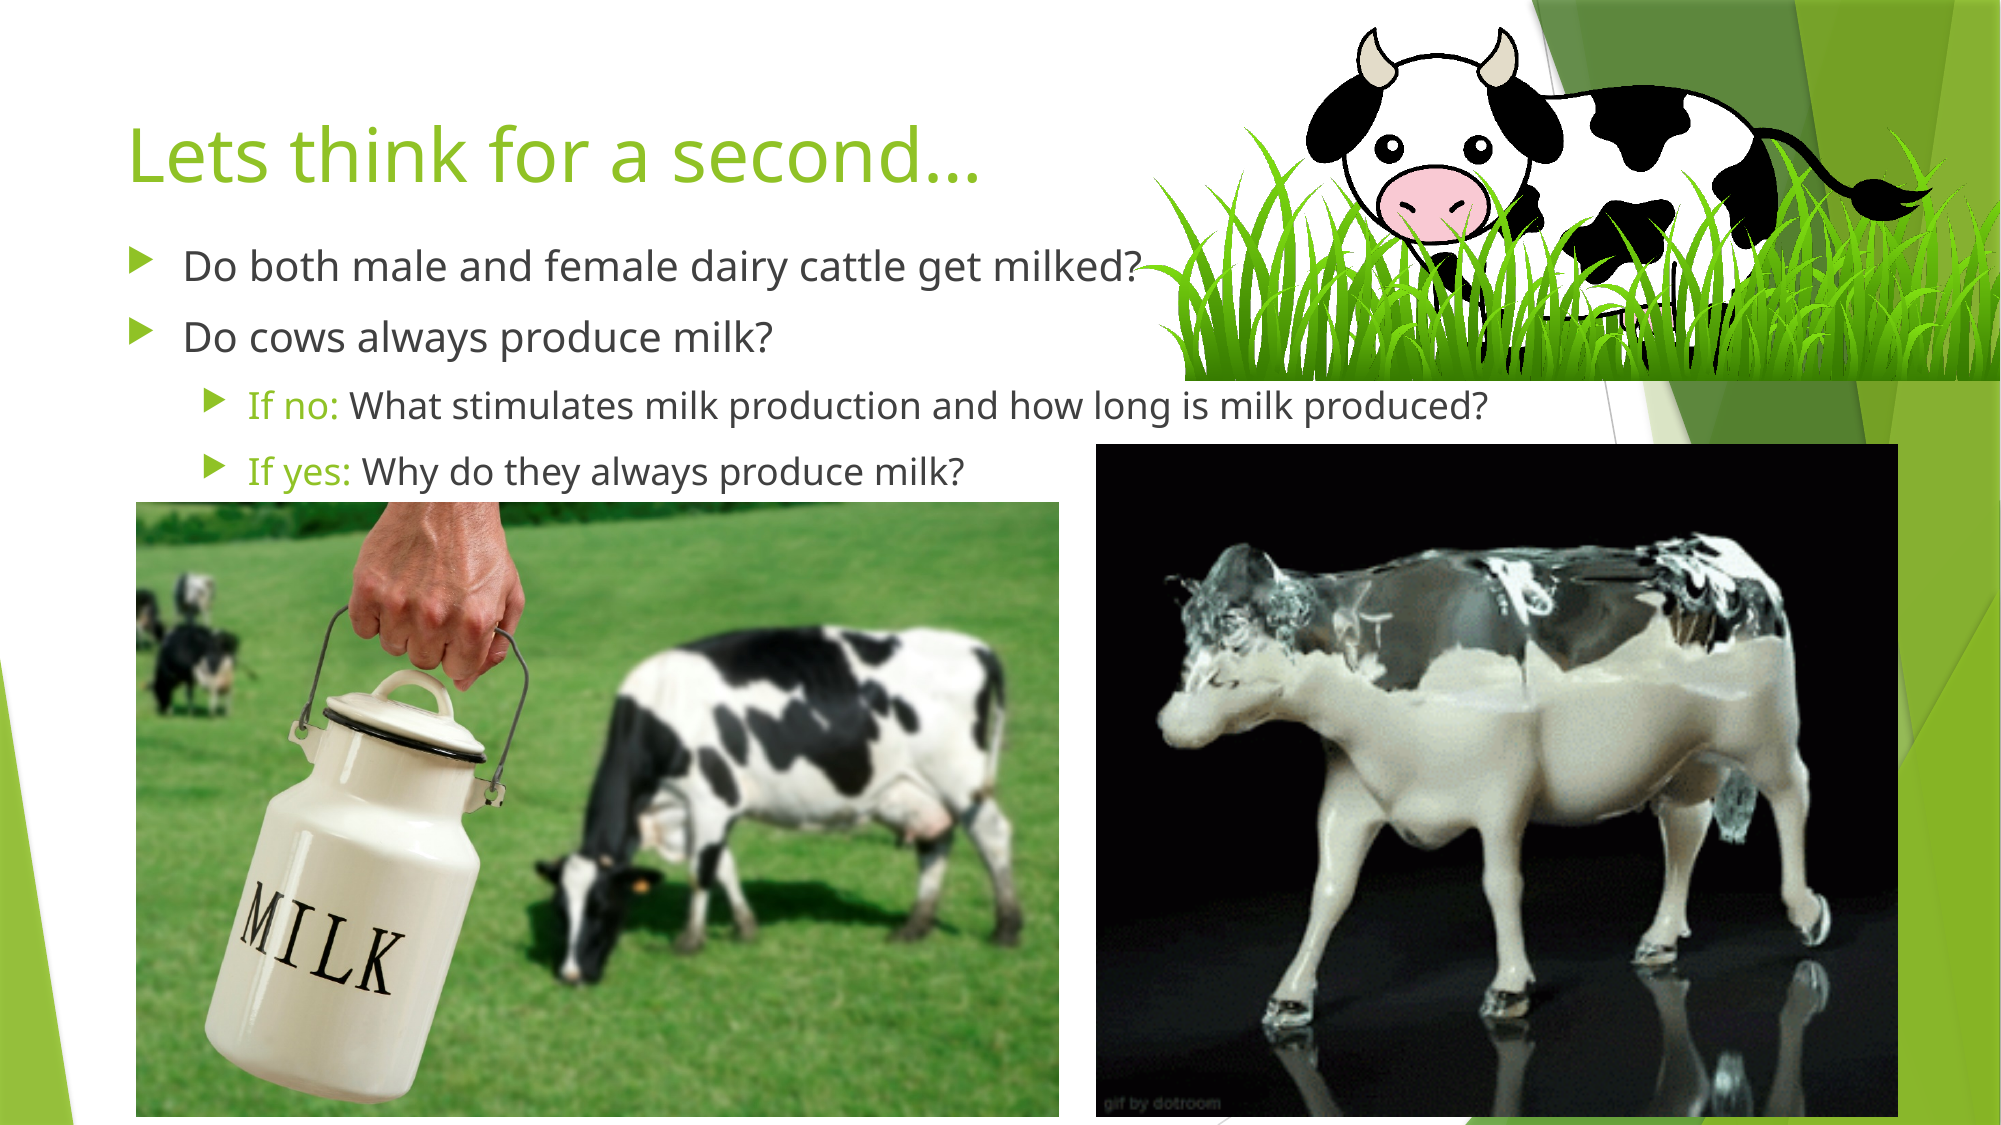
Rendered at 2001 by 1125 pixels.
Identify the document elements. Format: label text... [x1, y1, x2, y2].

list Do both male and female dairy cattle get milked? Do cows always produce milk? If no: What stimulates milk production and how long is milk produced? If yes: Why do they always produce milk? [111, 232, 1522, 992]
picture [135, 502, 1059, 1118]
picture [1128, 26, 2000, 382]
picture [1095, 444, 1899, 1118]
title Lets think for a second… [111, 99, 1301, 216]
